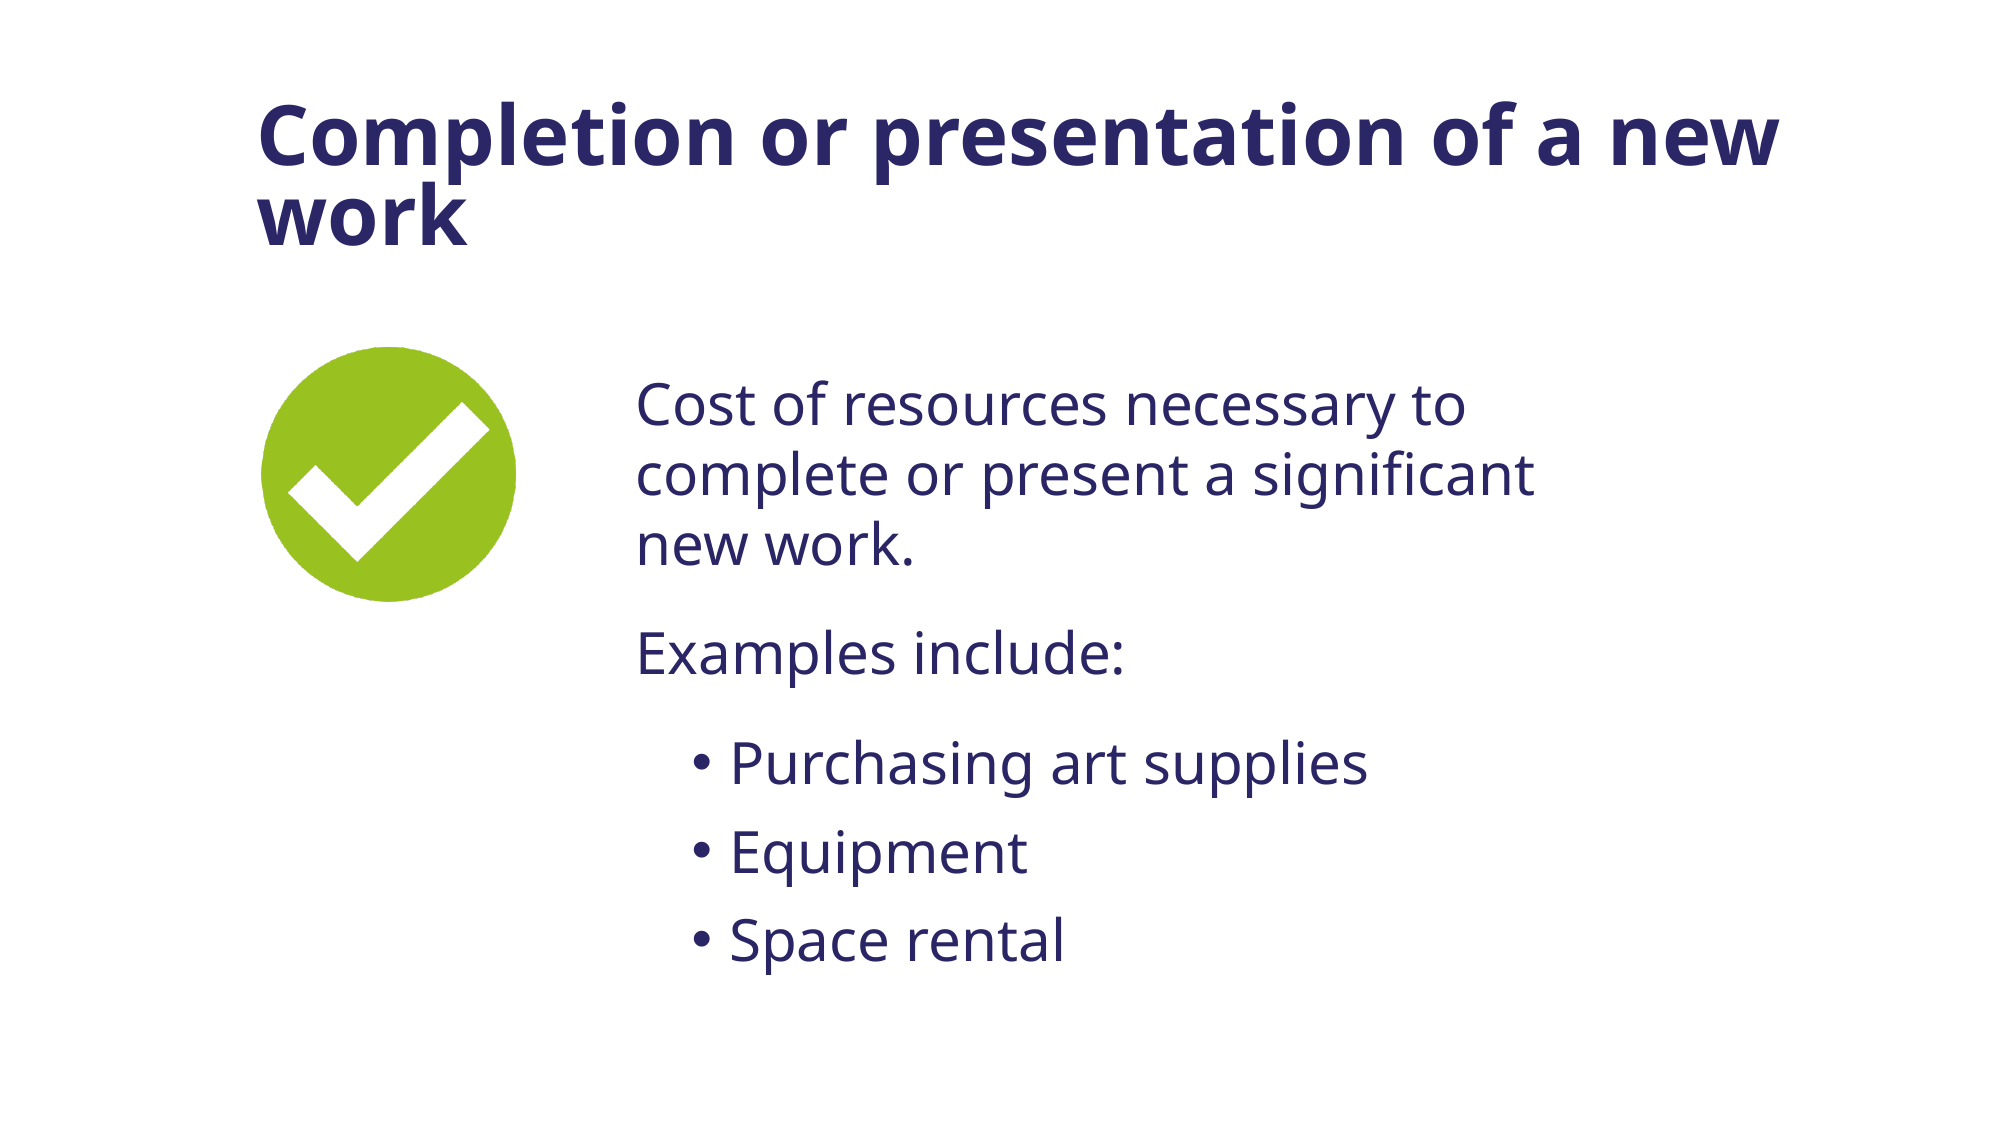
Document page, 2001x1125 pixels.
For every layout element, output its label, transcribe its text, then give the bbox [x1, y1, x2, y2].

picture [256, 340, 519, 609]
text_box Cost of resources necessary to complete or present a significant new work. Examples include: Purchasing art supplies Equipment Space rental [620, 359, 1608, 1048]
title Completion or presentation of a new work [241, 50, 1912, 269]
